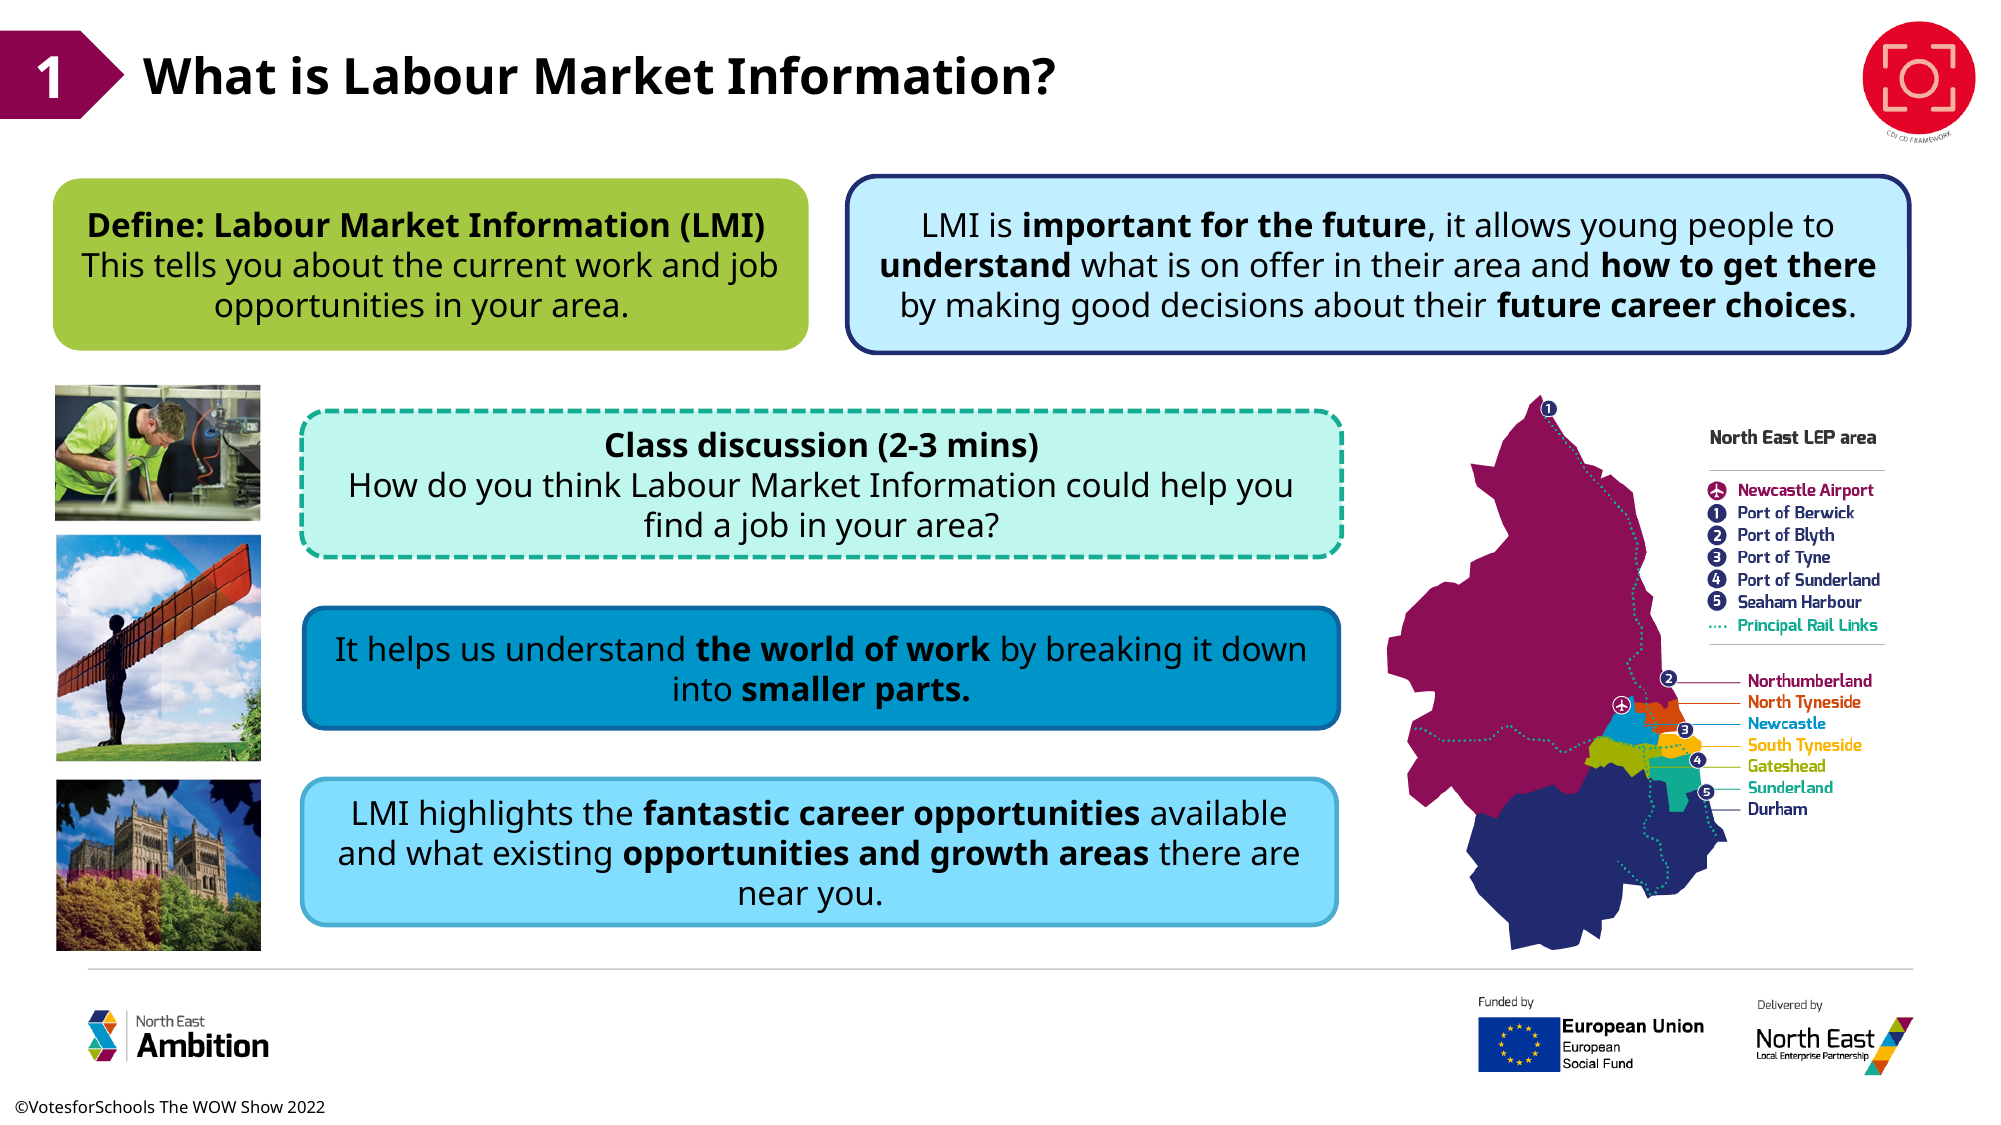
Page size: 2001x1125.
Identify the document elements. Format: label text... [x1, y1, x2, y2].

text_box LMI highlights the fantastic career opportunities available and what existing opportunities and growth areas there are near you. [301, 777, 1337, 927]
text_box ©VotesforSchools The WOW Show 2022 [0, 1089, 443, 1125]
text_box 1 [0, 29, 126, 120]
text_box It helps us understand the world of work by breaking it down into smaller parts. [303, 606, 1337, 730]
text_box LMI is important for the future, it allows young people to understand what is on offer in their area and how to get there by making good decisions about their future career choices. [846, 175, 1911, 354]
text_box Define: Labour Market Information (LMI) This tells you about the current work and job opportunities in your area. [49, 175, 813, 354]
text_box Class discussion (2-3 mins) How do you think Labour Market Information could help you find a job in your area? [300, 409, 1337, 559]
picture [0, 0, 2001, 1125]
text_box What is Labour Market Information? [128, 30, 1442, 119]
